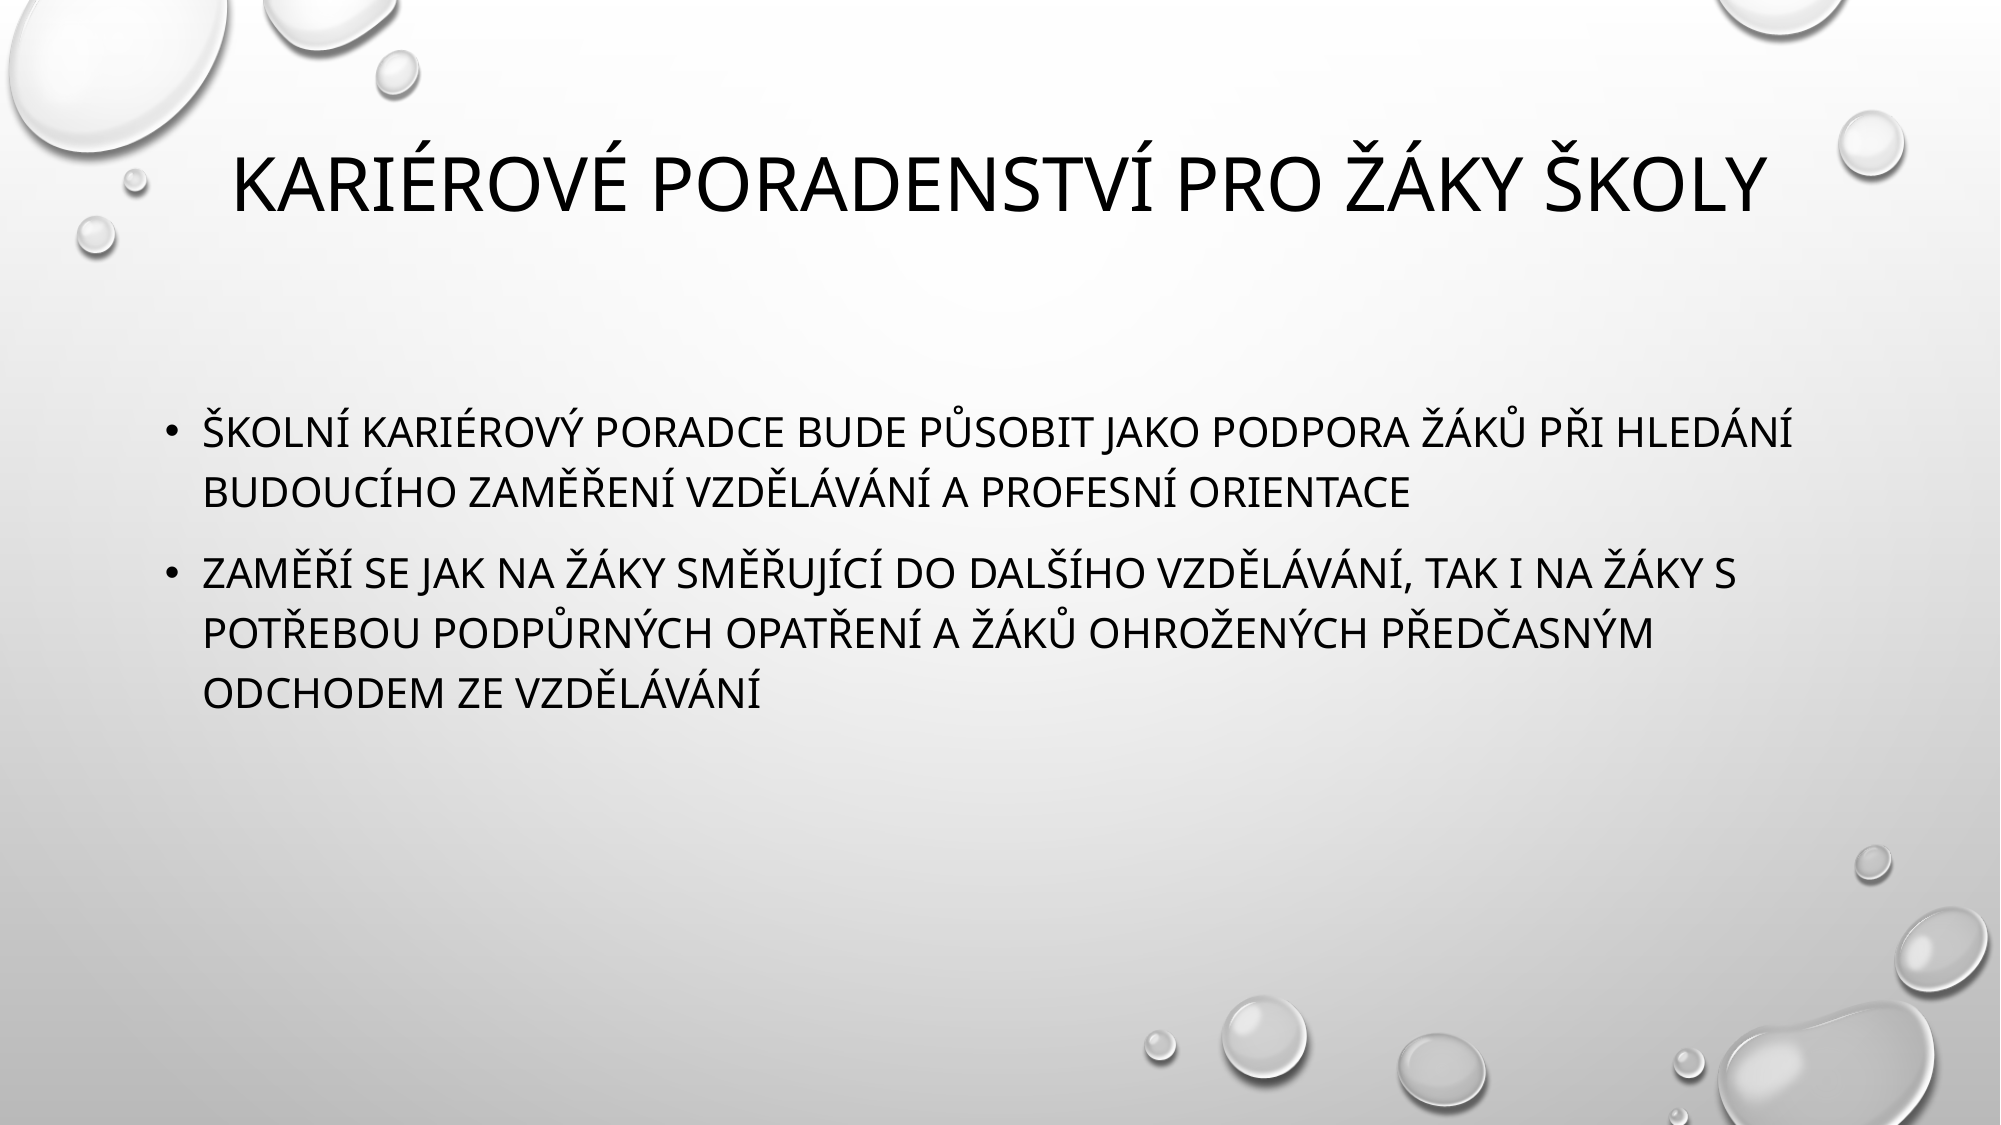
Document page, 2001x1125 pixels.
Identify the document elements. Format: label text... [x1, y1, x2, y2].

list Školní kariérový poradce bude působit jako podpora žáků při hledání budoucího zaměření vzdělávání a profesní orientace zaměří se jak na žáky směřující do dalšího vzdělávání, tak i na žáky s potřebou podpůrných opatření a žáků ohrožených předčasným odchodem ze vzdělávání [149, 388, 1850, 950]
title kariérové poradenství pro žáky školy [149, 101, 1851, 364]
picture [0, 0, 2000, 1125]
